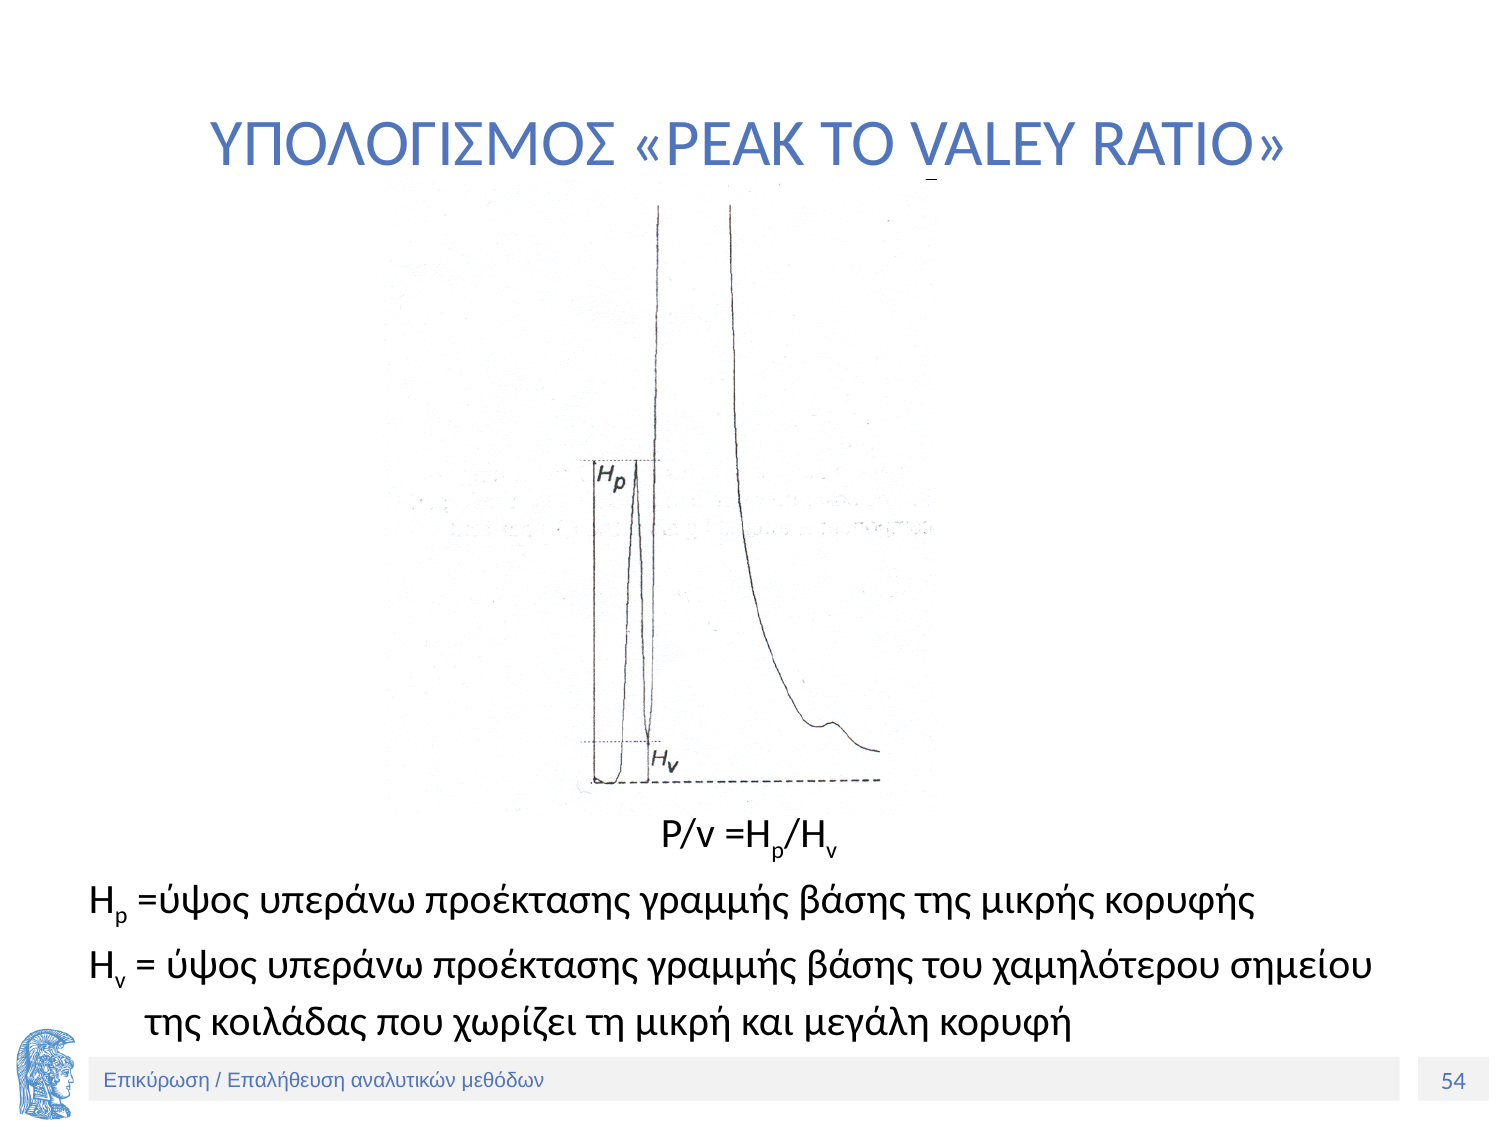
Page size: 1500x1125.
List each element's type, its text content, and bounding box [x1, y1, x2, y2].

picture [9, 1025, 81, 1120]
list P/v =Hp/Hv Hp =ύψος υπεράνω προέκτασης γραμμής βάσης της μικρής κορυφής Hv = ύψος υπεράνω προέκτασης γραμμής βάσης του χαμηλότερου σημείου της κοιλάδας που χωρίζει τη μικρή και μεγάλη κορυφή [73, 798, 1425, 1024]
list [383, 179, 937, 817]
title ΥΠΟΛΟΓΙΣΜΟΣ «PEAK TO VALEY RATIO» [74, 44, 1426, 233]
